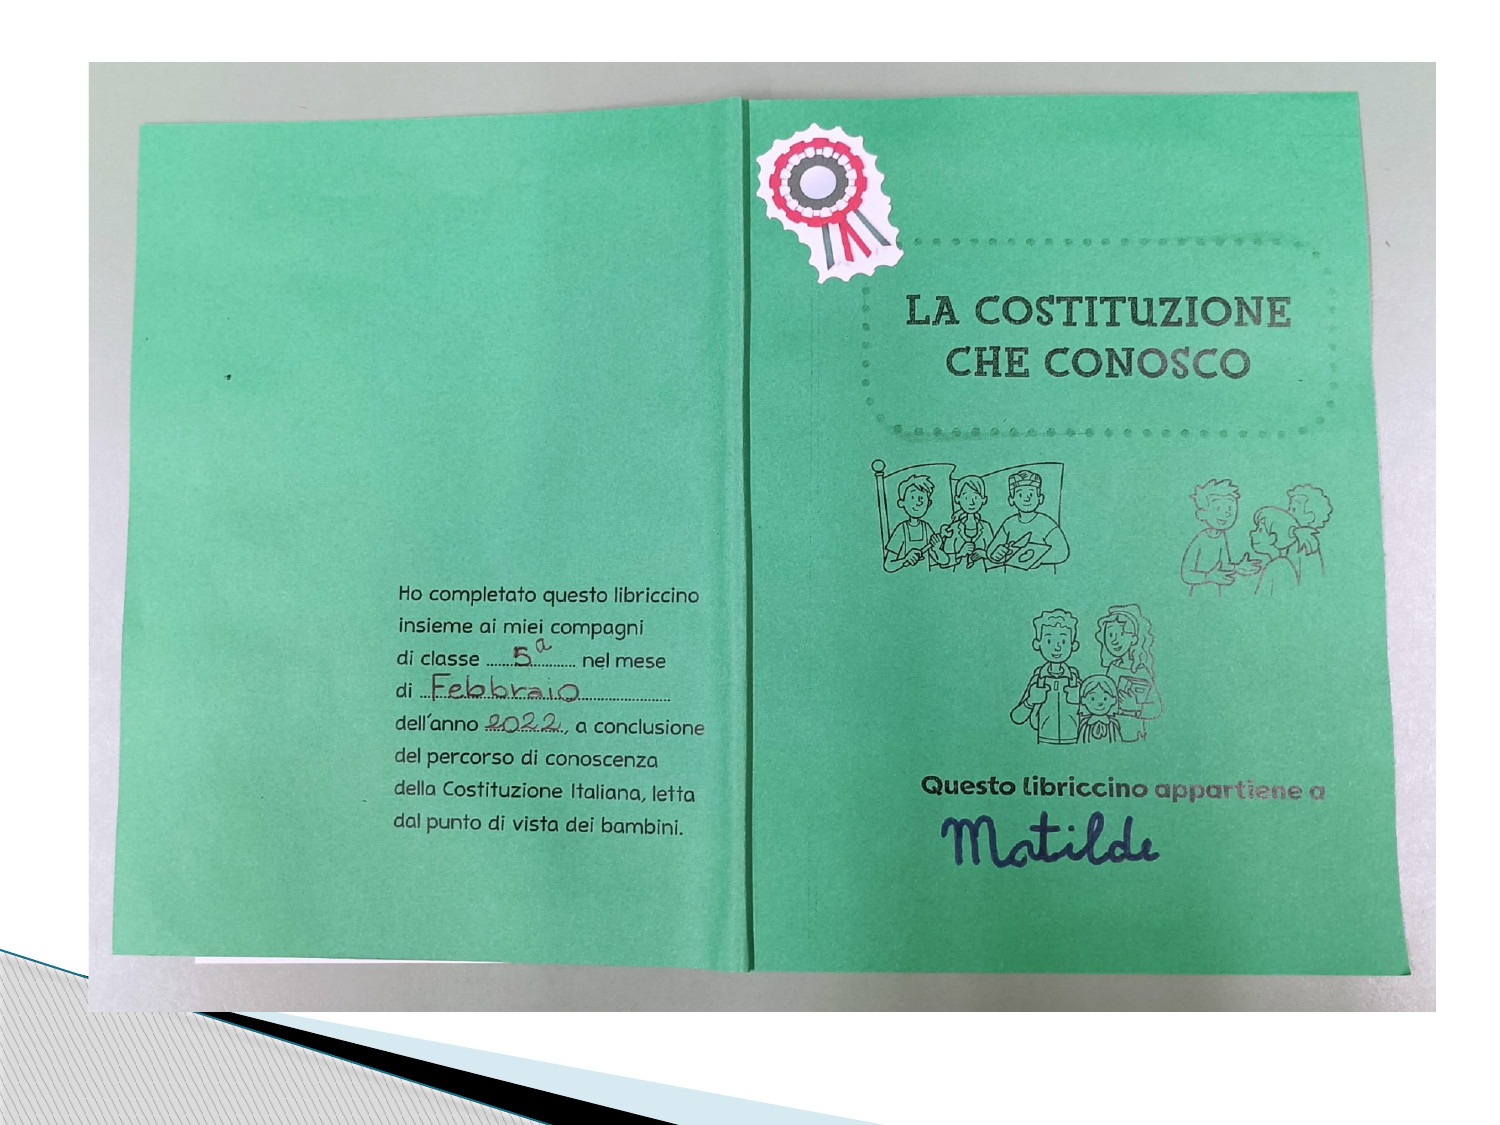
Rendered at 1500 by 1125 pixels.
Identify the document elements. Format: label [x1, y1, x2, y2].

picture [90, 0, 1435, 1125]
